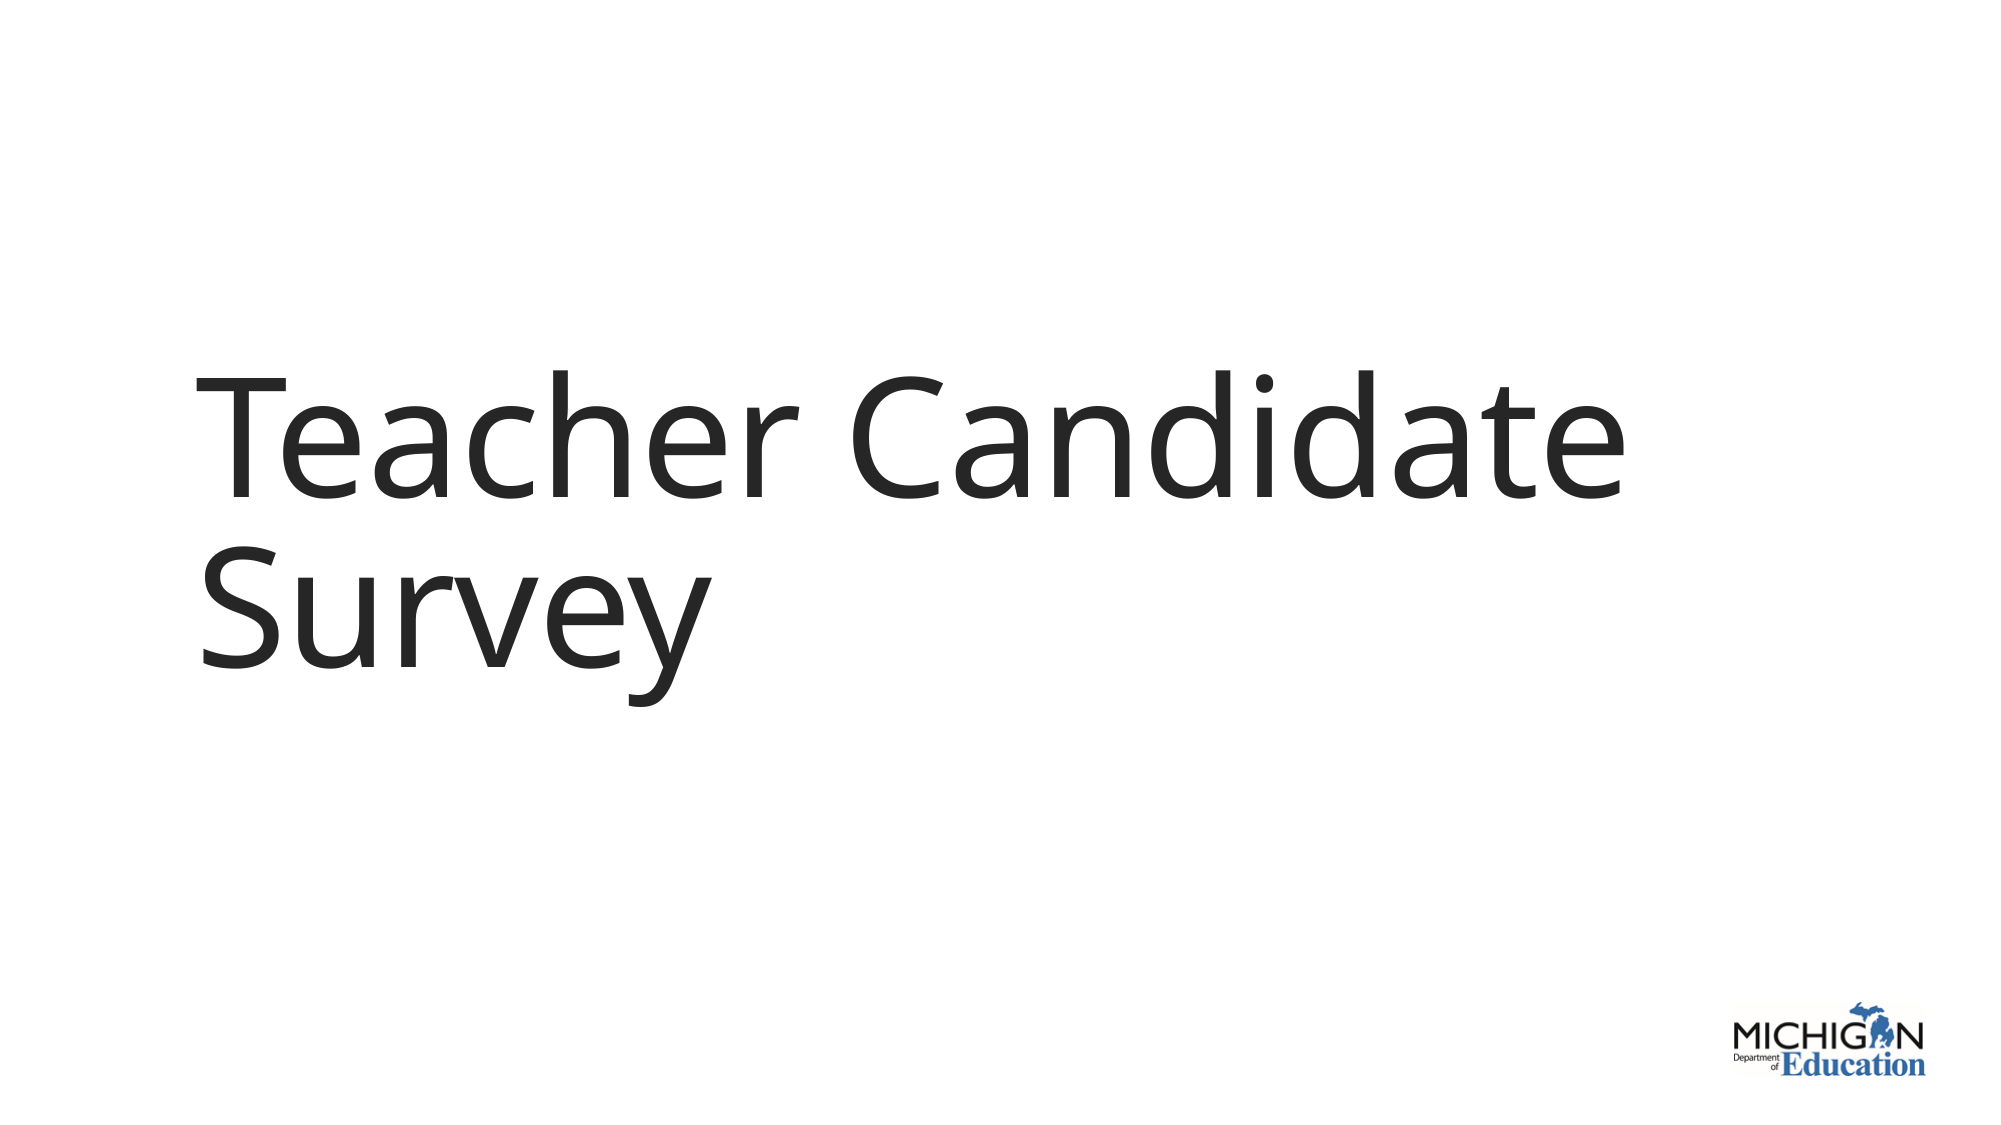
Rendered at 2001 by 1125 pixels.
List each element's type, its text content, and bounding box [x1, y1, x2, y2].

title Teacher Candidate Survey [180, 124, 1830, 710]
picture [1733, 1001, 1927, 1076]
